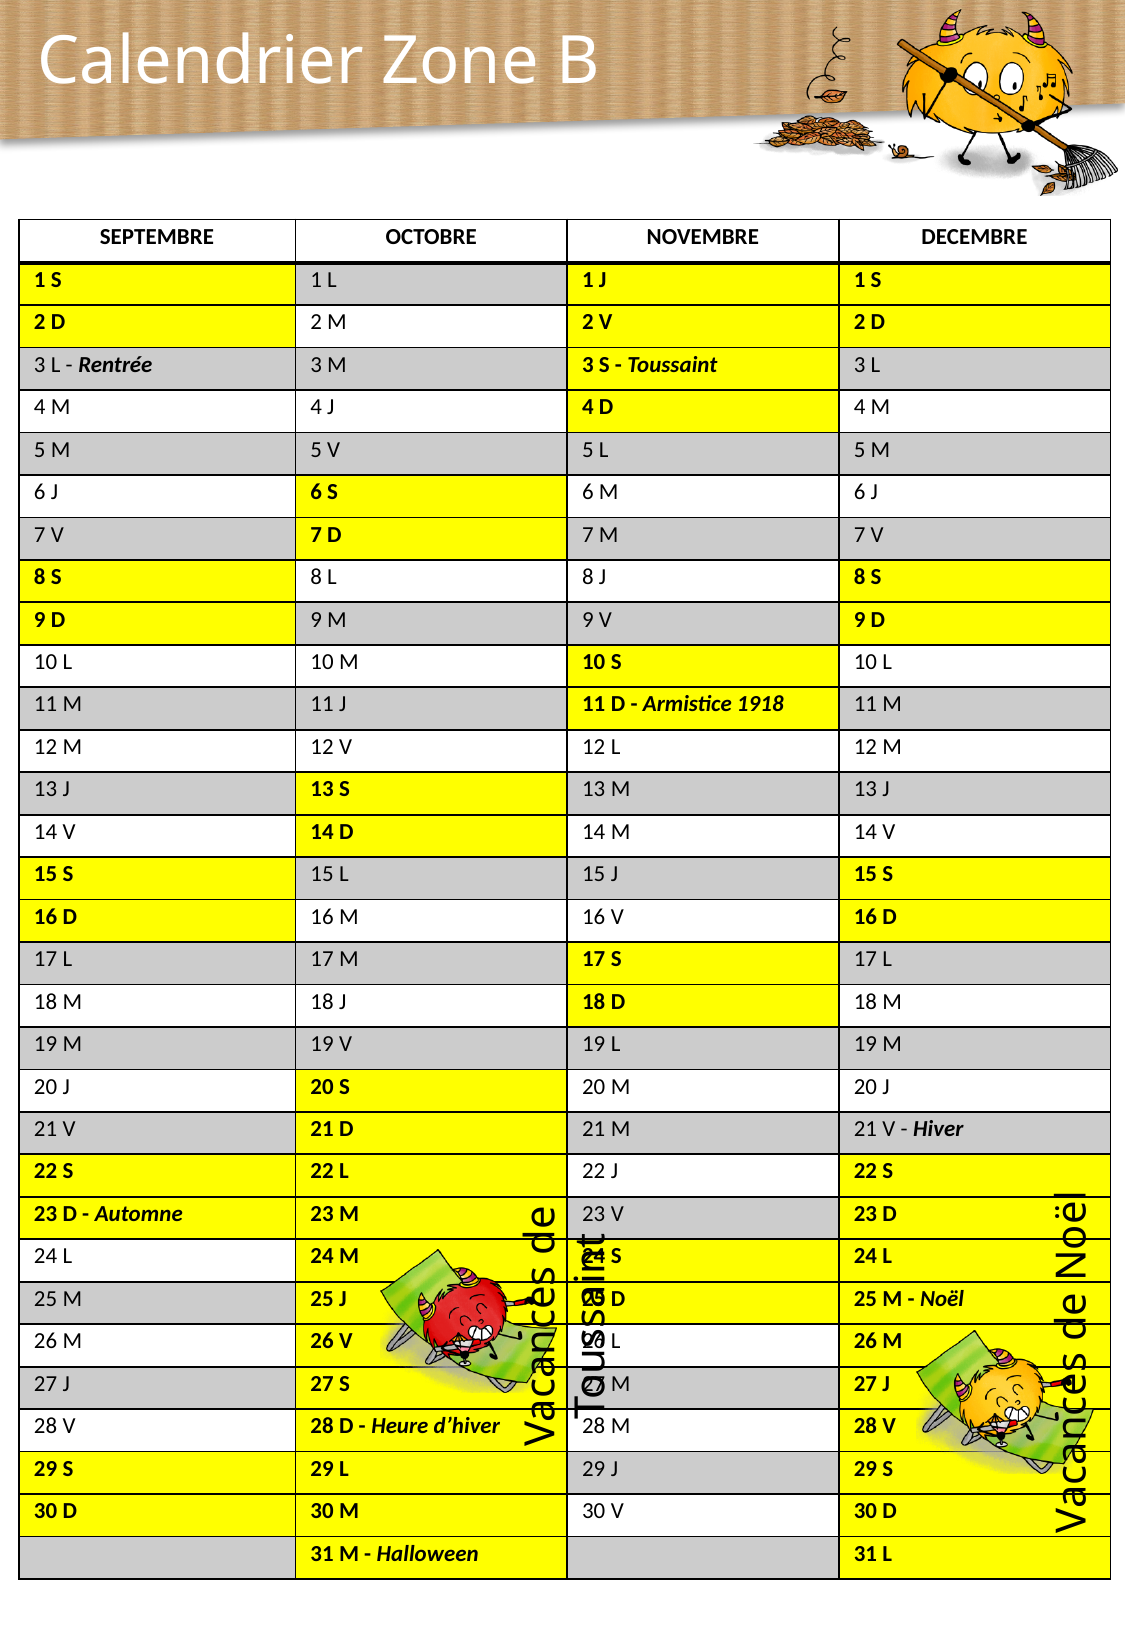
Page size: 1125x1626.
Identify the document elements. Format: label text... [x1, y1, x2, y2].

table_cell 20 J [840, 1070, 1110, 1111]
table_cell 29 S [20, 1452, 295, 1493]
table_cell 5 M [20, 433, 295, 474]
table_cell 16 D [20, 900, 295, 941]
table_cell 14 D [296, 816, 566, 856]
table_cell 13 M [568, 773, 838, 814]
table_cell 13 J [20, 773, 295, 814]
table_cell 22 J [587, 1155, 838, 1196]
table_cell 10 S [568, 646, 838, 686]
table_cell 17 S [568, 943, 838, 984]
table_cell 18 M [840, 985, 1110, 1026]
table_cell 24 L [20, 1240, 295, 1281]
table_cell 8 S [20, 561, 295, 601]
table_cell 13 S [296, 773, 566, 814]
picture [0, 0, 1125, 196]
table_cell 24 M [296, 1240, 505, 1281]
table_cell 15 S [20, 858, 295, 899]
table_cell 14 M [568, 816, 838, 856]
table_cell 21 V [20, 1113, 295, 1153]
table_cell 12 L [568, 731, 838, 771]
table_cell 27 S [296, 1368, 505, 1408]
table_cell 29 J [587, 1452, 838, 1493]
table_cell 30 D [840, 1495, 1036, 1536]
table_cell 28 M [587, 1410, 838, 1451]
table_cell 11 M [840, 688, 1110, 729]
table_cell 25 J [296, 1283, 374, 1323]
table_header NOVEMBRE [568, 220, 838, 261]
table_cell 8 L [296, 561, 566, 601]
table_cell 13 J [840, 773, 1110, 814]
table_cell 15 J [568, 858, 838, 899]
table_cell 14 V [20, 816, 295, 856]
table_cell 9 D [840, 603, 1110, 644]
table_cell 6 J [20, 476, 295, 517]
table_cell 12 M [840, 731, 1110, 771]
table_cell 7 M [568, 518, 838, 559]
picture [916, 1330, 1094, 1475]
table_cell 2 D [20, 306, 295, 347]
table_cell 2 V [568, 306, 838, 347]
table_cell 3 M [296, 348, 566, 389]
table_cell 21 V - Hiver [840, 1113, 1110, 1153]
table_cell 10 L [20, 646, 295, 686]
table_cell 28 V [20, 1410, 295, 1451]
table_cell 19 M [20, 1028, 295, 1069]
table_cell 22 S [20, 1155, 295, 1196]
table_cell 8 S [840, 561, 1110, 601]
table_cell 18 J [296, 985, 566, 1026]
table_cell 3 L - Rentrée [20, 348, 295, 389]
table_cell [568, 1537, 838, 1578]
table_cell 22 L [296, 1155, 505, 1196]
table_cell 30 M [296, 1495, 505, 1536]
table_cell 16 V [568, 900, 838, 941]
table_cell 24 S [587, 1240, 838, 1281]
table_cell 18 M [20, 985, 295, 1026]
text_box Vacances de Toussaint [505, 1107, 587, 1545]
table_cell 9 D [20, 603, 295, 644]
table_cell 12 M [20, 731, 295, 771]
table_cell 14 V [840, 816, 1110, 856]
table_cell 23 D [840, 1198, 1036, 1238]
table_cell 29 L [296, 1452, 505, 1493]
table_cell 19 V [296, 1028, 566, 1069]
table_cell 26 V [296, 1325, 374, 1366]
table_cell 17 L [840, 943, 1110, 984]
table_cell 27 M [587, 1368, 838, 1408]
table_cell 26 M [20, 1325, 295, 1366]
table_cell 16 D [840, 900, 1110, 941]
table_cell 3 L [840, 348, 1110, 389]
table_cell 25 M [20, 1283, 295, 1323]
table_cell 25 M - Noël [840, 1283, 1036, 1323]
table_cell 6 J [840, 476, 1110, 517]
table_cell 1 S [20, 265, 295, 304]
table_header DECEMBRE [840, 220, 1110, 261]
table_cell 15 S [840, 858, 1110, 899]
table_cell 8 J [568, 561, 838, 601]
table_cell 19 M [840, 1028, 1110, 1069]
table_cell 6 S [296, 476, 566, 517]
table_cell 4 J [296, 391, 566, 432]
table_cell 20 S [296, 1070, 566, 1111]
table_cell 18 D [568, 985, 838, 1026]
table_cell 6 M [568, 476, 838, 517]
table_cell 26 L [587, 1325, 838, 1366]
table_cell 27 J [840, 1368, 911, 1408]
table_cell 11 D - Armistice 1918 [568, 688, 838, 729]
table_cell 10 M [296, 646, 566, 686]
table_cell 10 L [840, 646, 1110, 686]
list Calendrier Zone B [22, 9, 720, 81]
table_cell 23 M [296, 1198, 505, 1238]
table_header SEPTEMBRE [20, 220, 295, 261]
table_cell 2 D [840, 306, 1110, 347]
table_cell 9 V [568, 603, 838, 644]
table_cell 5 V [296, 433, 566, 474]
table_cell 1 J [568, 265, 838, 304]
table_cell 19 L [568, 1028, 838, 1069]
table_cell 20 M [568, 1070, 838, 1111]
table_cell 7 V [20, 518, 295, 559]
table_cell 31 L [840, 1537, 1036, 1578]
table_cell 23 D - Automne [20, 1198, 295, 1238]
table_cell 11 M [20, 688, 295, 729]
table_cell 4 M [20, 391, 295, 432]
table_cell 21 M [587, 1113, 838, 1153]
table_cell 1 L [296, 265, 566, 304]
table_cell 21 D [296, 1113, 505, 1153]
table_cell 2 M [296, 306, 566, 347]
table_cell [20, 1537, 295, 1578]
table_cell 11 J [296, 688, 566, 729]
table_cell 7 D [296, 518, 566, 559]
table_cell 27 J [20, 1368, 295, 1408]
table_cell 30 D [20, 1495, 295, 1536]
table_cell 4 M [840, 391, 1110, 432]
text_box Vacances de Noël [1036, 1143, 1118, 1581]
table_cell 20 J [20, 1070, 295, 1111]
table_cell 15 L [296, 858, 566, 899]
table_cell 4 D [568, 391, 838, 432]
table_cell 28 D - Heure d’hiver [296, 1410, 505, 1451]
table_cell 29 S [840, 1452, 1036, 1493]
table_cell 9 M [296, 603, 566, 644]
table_cell 25 D [587, 1283, 838, 1323]
picture [379, 1249, 557, 1393]
table_cell 22 S [840, 1155, 1036, 1196]
table_cell 23 V [587, 1198, 838, 1238]
table_cell 24 L [840, 1240, 1036, 1281]
table_header OCTOBRE [296, 220, 566, 261]
table_cell 31 M - Halloween [296, 1537, 566, 1578]
table_cell 17 L [20, 943, 295, 984]
table_cell 1 S [840, 265, 1110, 304]
table_cell 16 M [296, 900, 566, 941]
table_cell 5 L [568, 433, 838, 474]
table_cell 26 M [840, 1325, 1036, 1366]
table_cell 12 V [296, 731, 566, 771]
table_cell 3 S - Toussaint [568, 348, 838, 389]
table_cell 5 M [840, 433, 1110, 474]
table_cell 17 M [296, 943, 566, 984]
table_cell 28 V [840, 1410, 911, 1451]
table_cell 30 V [587, 1495, 838, 1536]
table_cell 7 V [840, 518, 1110, 559]
